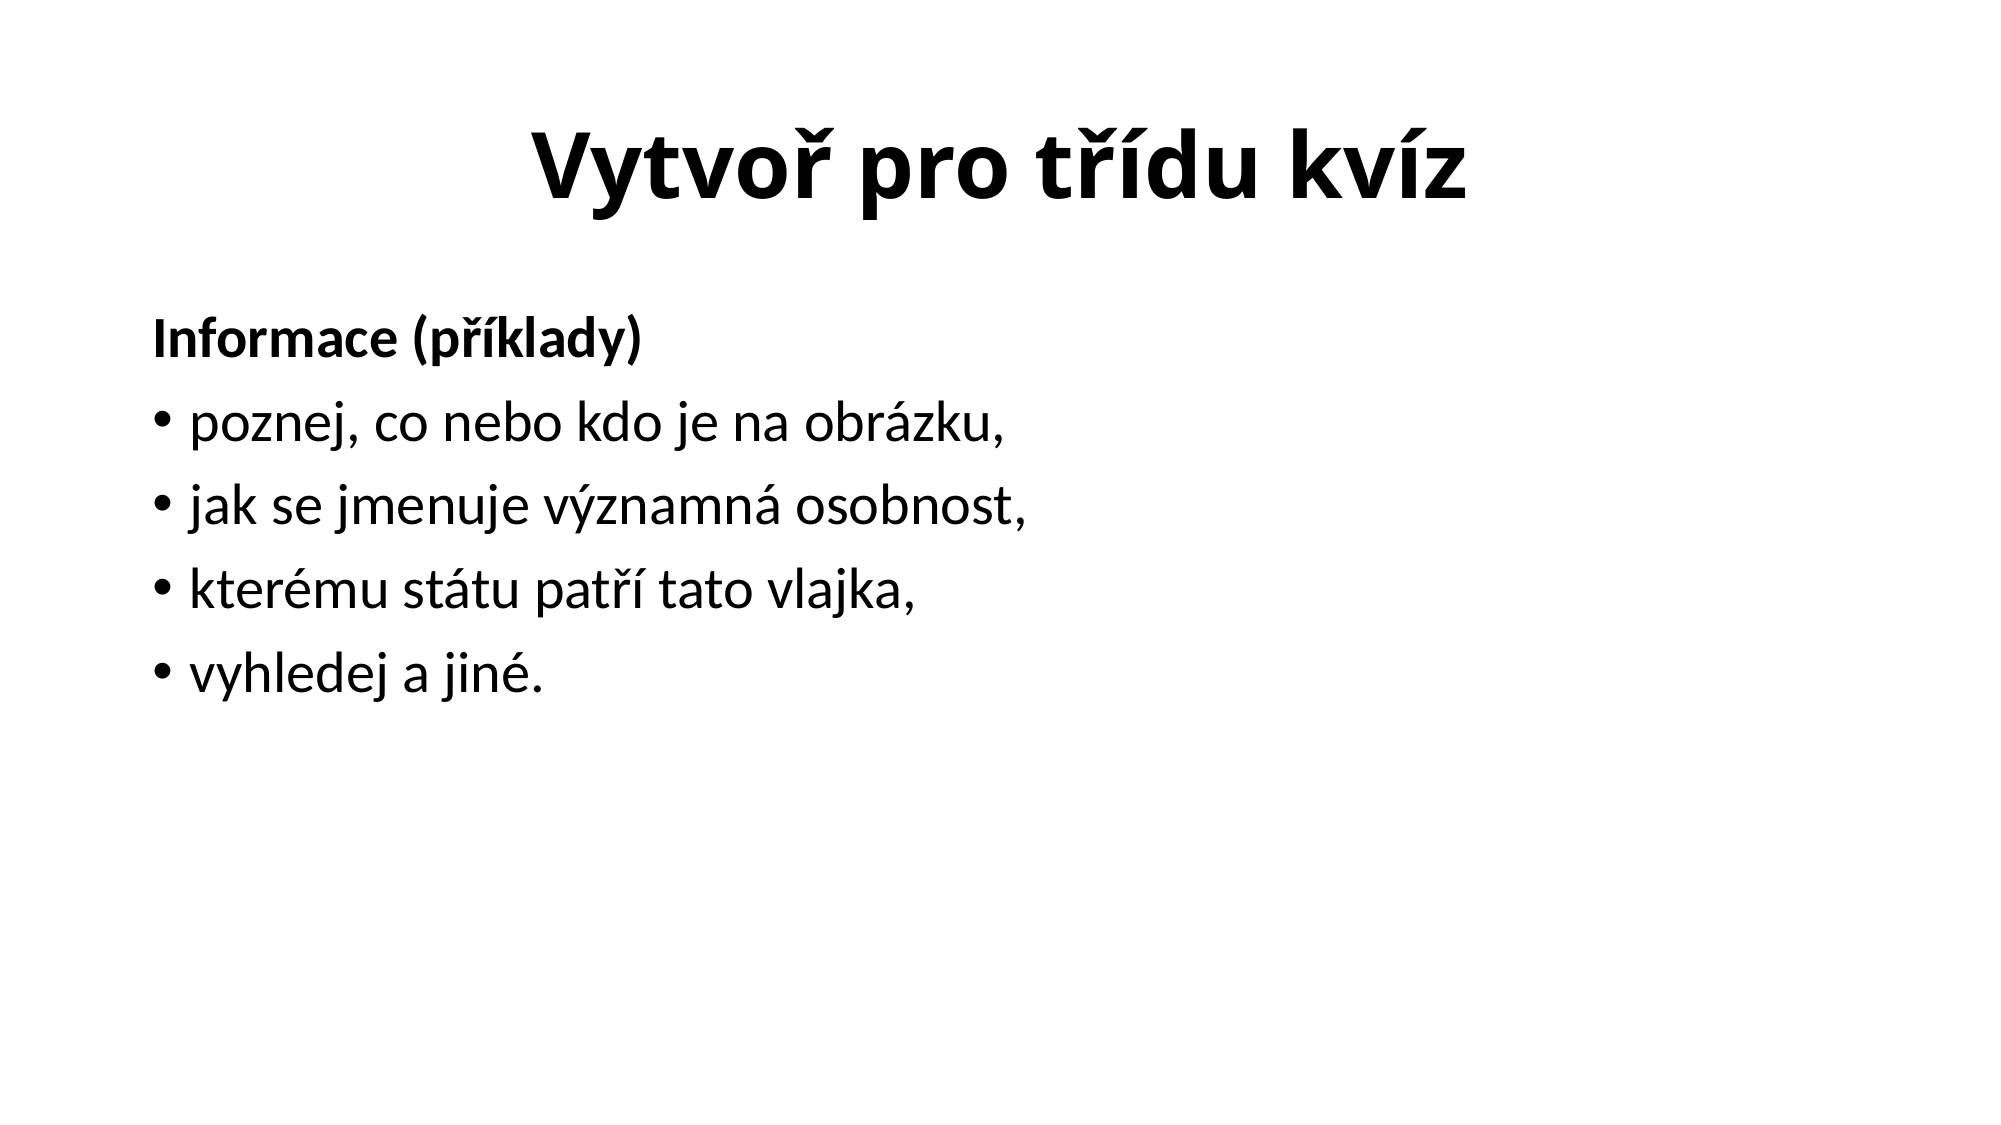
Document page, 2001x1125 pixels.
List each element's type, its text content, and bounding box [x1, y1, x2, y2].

list Informace (příklady) poznej, co nebo kdo je na obrázku, jak se jmenuje významná osobnost, kterému státu patří tato vlajka, vyhledej a jiné. [137, 299, 1863, 1014]
title Vytvoř pro třídu kvíz [137, 59, 1863, 278]
